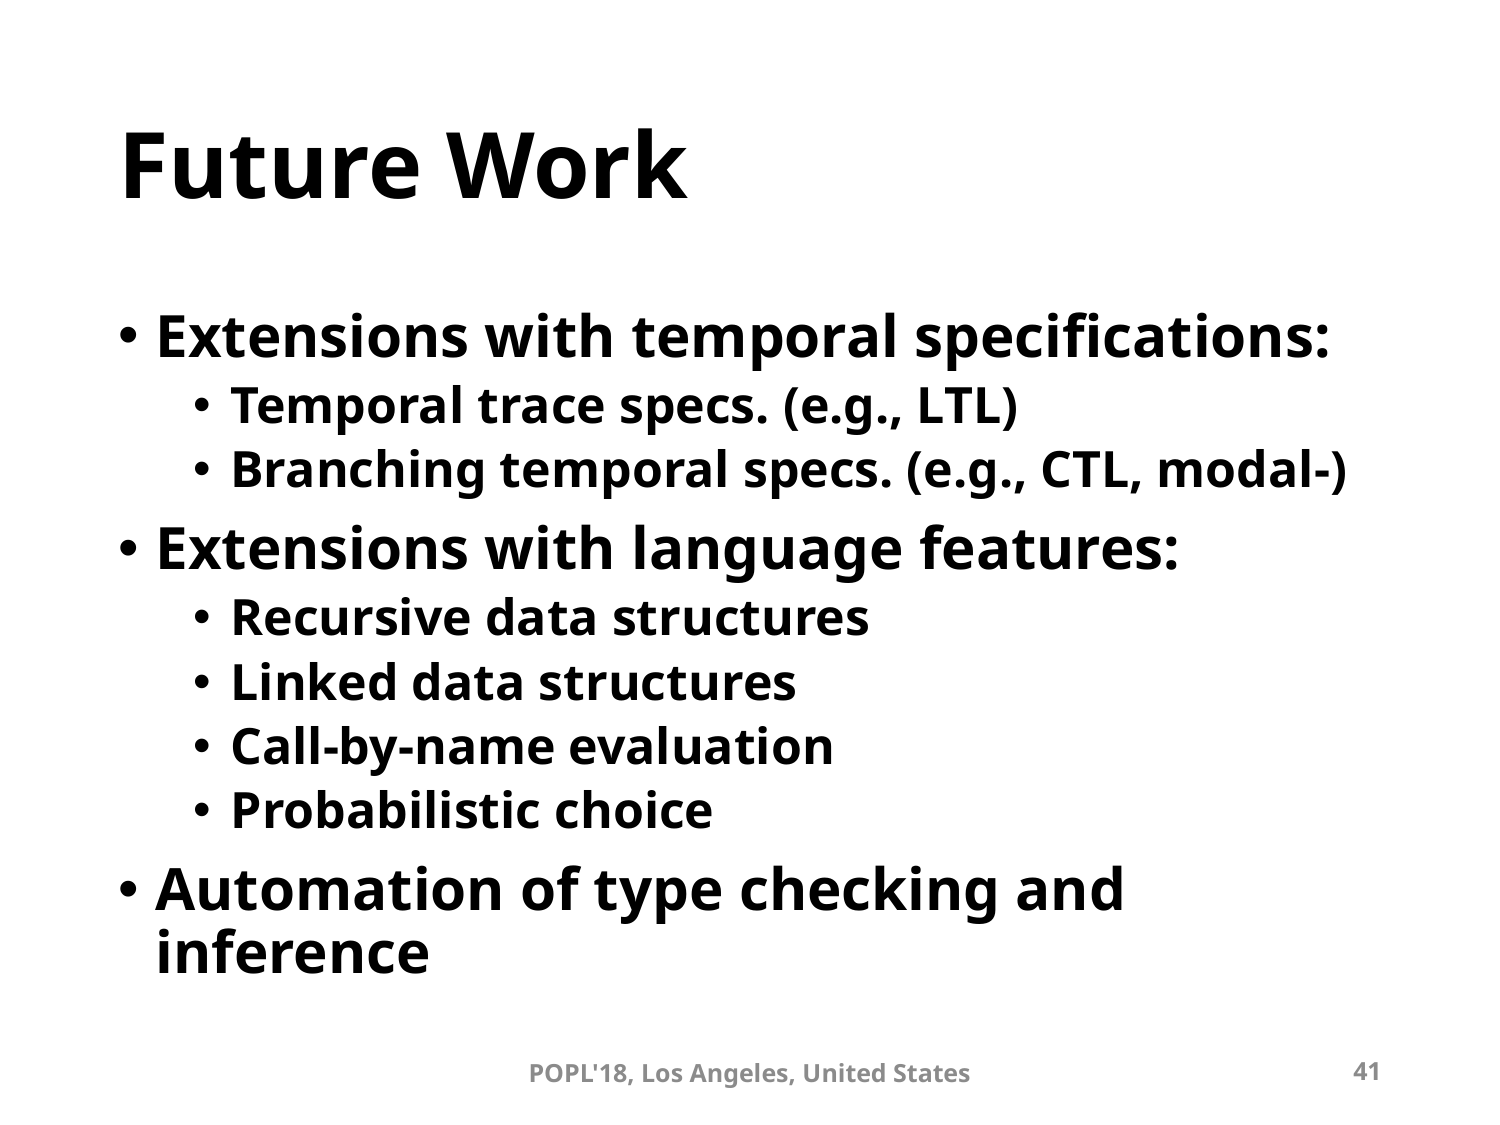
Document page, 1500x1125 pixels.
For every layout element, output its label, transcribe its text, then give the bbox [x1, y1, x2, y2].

footer POPL'18, Los Angeles, United States [496, 1042, 1004, 1103]
title Future Work [103, 59, 1397, 278]
slide_number 41 [1059, 1042, 1397, 1103]
